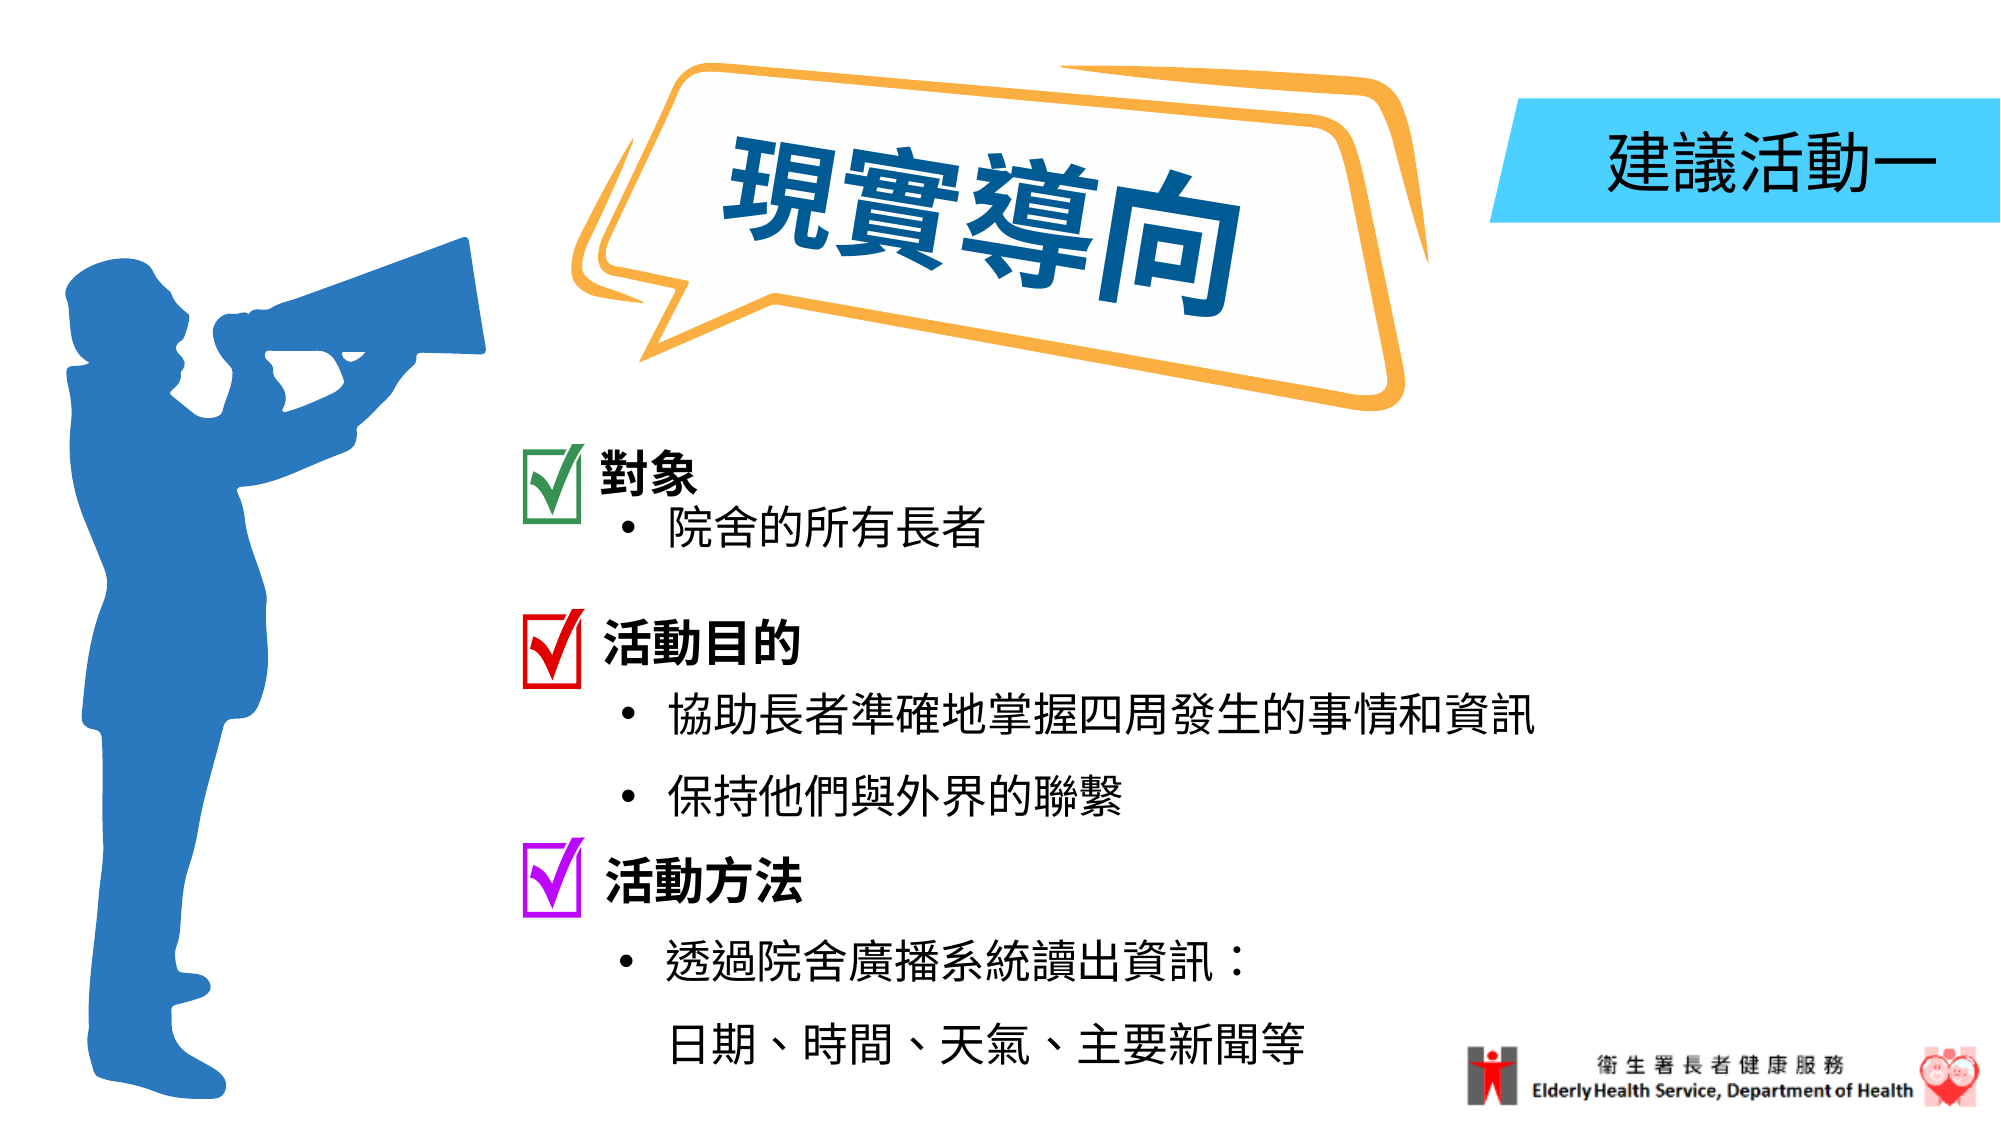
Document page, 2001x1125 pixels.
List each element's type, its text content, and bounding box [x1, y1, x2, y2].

picture [1467, 1046, 1981, 1110]
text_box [571, 62, 1429, 412]
text_box 建議活動一 [1497, 120, 1945, 201]
text_box [1488, 97, 2000, 224]
text_box [65, 237, 486, 1099]
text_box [522, 434, 1705, 1070]
